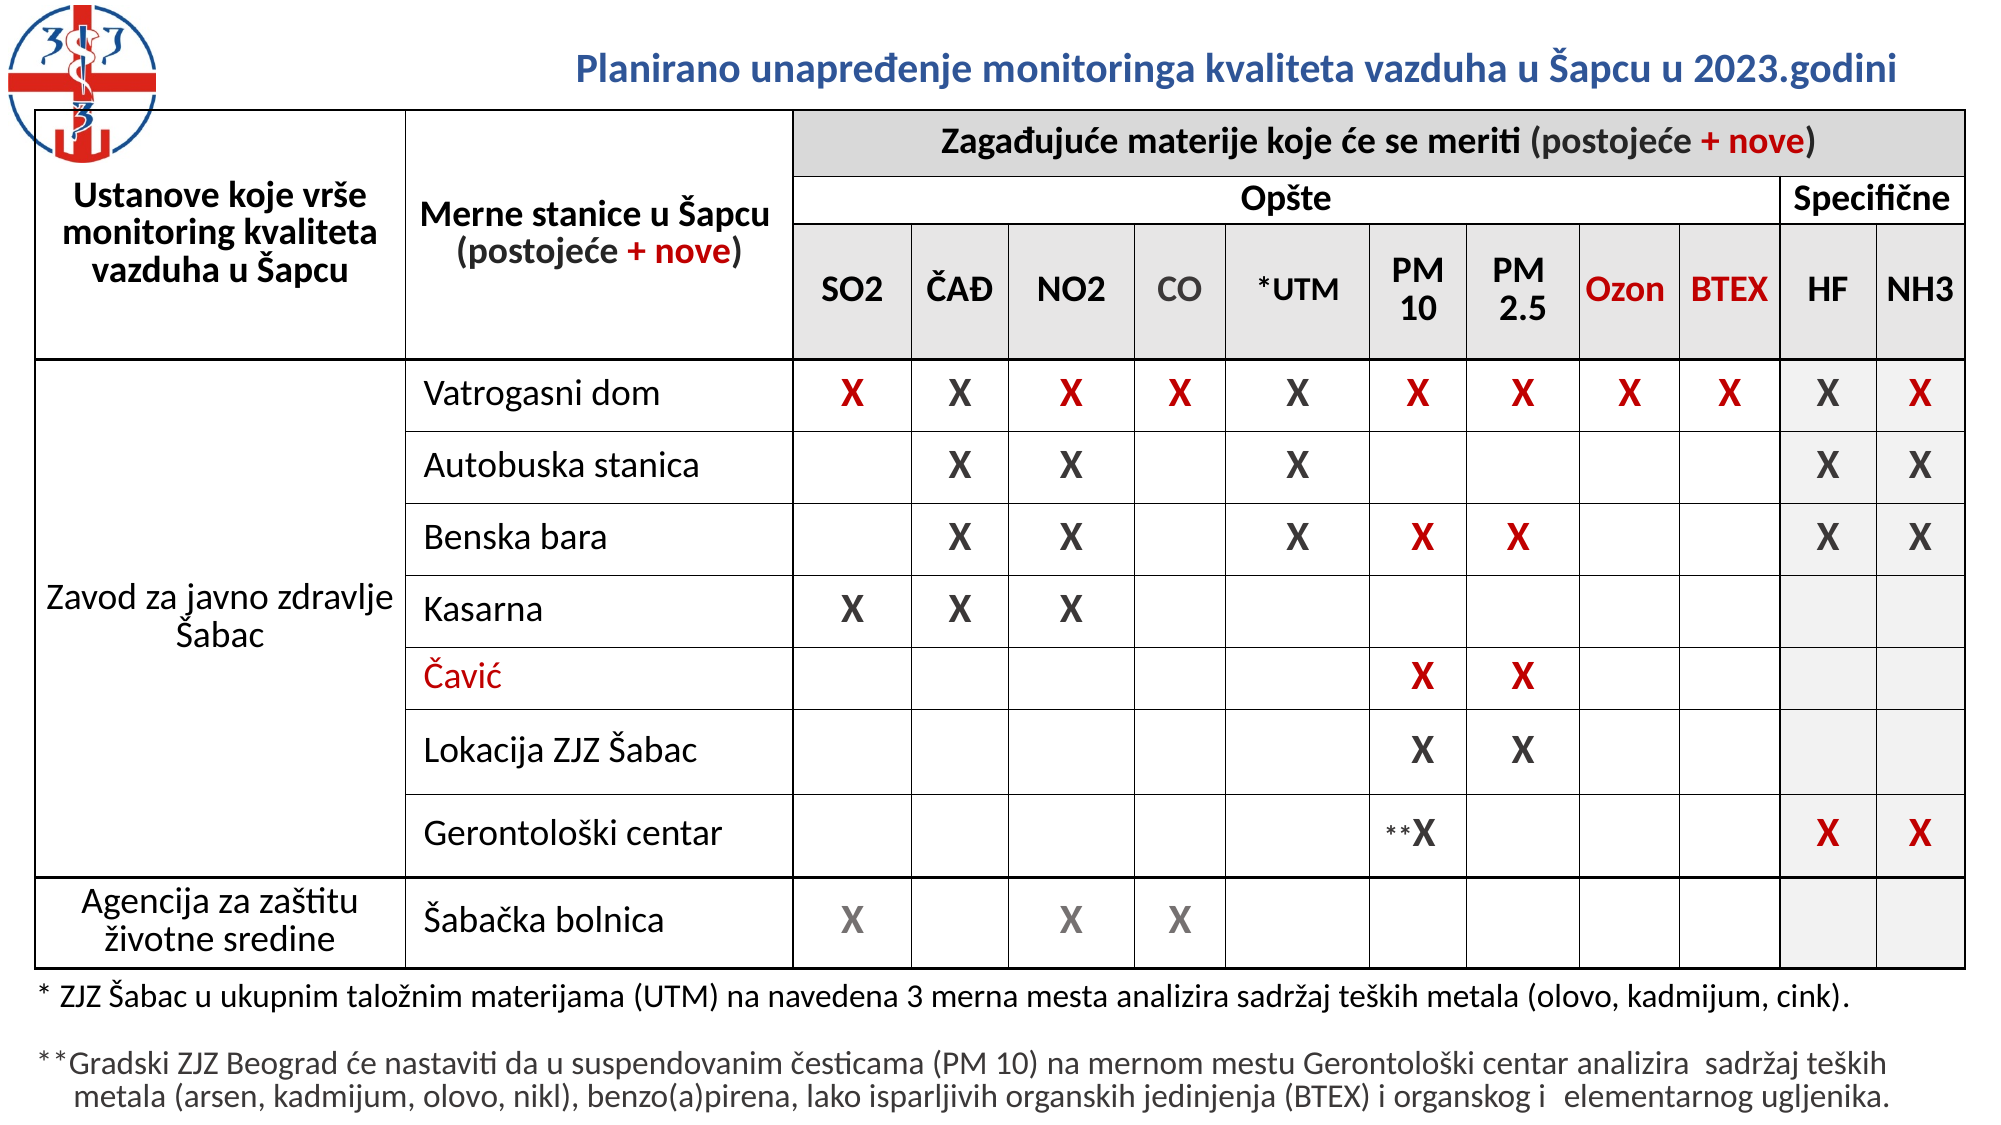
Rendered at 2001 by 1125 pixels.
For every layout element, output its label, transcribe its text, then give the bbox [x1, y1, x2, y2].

table_cell [1135, 710, 1225, 794]
table_cell [1009, 710, 1134, 794]
table_cell X [1009, 361, 1134, 431]
table_cell [1877, 576, 1964, 647]
table_cell [1781, 710, 1876, 794]
table_cell [1680, 432, 1779, 503]
table_cell [1226, 710, 1369, 794]
table_cell [1467, 879, 1579, 967]
table_cell HF [1781, 225, 1876, 358]
table_cell X [1680, 361, 1779, 431]
table_cell **Gradski ZJZ Beograd će nastaviti da u suspendovanim česticama (PM 10) na mernom mestu Gerontološki centar analizira sadržaj teških metala (arsen, kadmijum, olovo, nikl), benzo(a)pirena, lako isparljivih organskih jedinjenja (BTEX) i organskog i elementarnog ugljenika. [35, 1029, 1965, 1125]
table_cell X [1781, 795, 1876, 876]
table_cell [912, 648, 1008, 709]
table_cell [794, 432, 911, 503]
table_cell X [1009, 576, 1134, 647]
table_cell X [1135, 879, 1225, 967]
table_cell X [1467, 361, 1579, 431]
table_cell [1135, 576, 1225, 647]
table_cell SO2 [794, 225, 911, 358]
table_cell X [1781, 432, 1876, 503]
table_cell [1580, 795, 1679, 876]
table_cell X [1781, 361, 1876, 431]
table_cell X [1226, 432, 1369, 503]
table_cell X [1580, 361, 1679, 431]
table_cell BTEX [1680, 225, 1779, 358]
table_cell [1580, 710, 1679, 794]
table_cell [1877, 648, 1964, 709]
table_cell X [794, 361, 911, 431]
table_cell X [1877, 361, 1964, 431]
table_cell X [1467, 504, 1579, 575]
table_cell X [1370, 648, 1466, 709]
table_header Merne stanice u Šapcu (postojeće + nove) [406, 111, 792, 358]
table_cell Autobuska stanica [406, 432, 792, 503]
table_cell X [794, 576, 911, 647]
table_cell [1680, 879, 1779, 967]
table_cell ČAĐ [912, 225, 1008, 358]
table_cell Specifične [1781, 177, 1964, 223]
table_cell [1135, 432, 1225, 503]
table_cell X [1226, 504, 1369, 575]
table_cell X [1467, 710, 1579, 794]
table_cell X [794, 879, 911, 967]
table_cell X [1370, 361, 1466, 431]
table_cell [1370, 576, 1466, 647]
table_cell [1226, 576, 1369, 647]
table_cell [1467, 432, 1579, 503]
table_cell Opšte [794, 177, 1779, 223]
table_cell X [912, 504, 1008, 575]
table_cell Benska bara [406, 504, 792, 575]
table_cell [1680, 576, 1779, 647]
table_cell [1580, 432, 1679, 503]
table_cell [1226, 879, 1369, 967]
table_cell X [1135, 361, 1225, 431]
table_cell [1135, 504, 1225, 575]
table_cell [1781, 648, 1876, 709]
table_header Zagađujuće materije koje će se meriti (postojeće + nove) [794, 111, 1964, 176]
table_cell [1580, 504, 1679, 575]
table_cell Čavić [406, 648, 792, 709]
table_cell X [1009, 432, 1134, 503]
table_cell [1781, 879, 1876, 967]
table_cell [1680, 795, 1779, 876]
table_cell CO [1135, 225, 1225, 358]
table_cell Lokacija ZJZ Šabac [406, 710, 792, 794]
table_cell [1680, 504, 1779, 575]
table_cell Šabačka bolnica [406, 879, 792, 967]
table_cell X [1370, 710, 1466, 794]
table_cell [1680, 710, 1779, 794]
table_cell [1680, 648, 1779, 709]
table_cell [1009, 795, 1134, 876]
table_cell Gerontološki centar [406, 795, 792, 876]
table_cell [1135, 648, 1225, 709]
table_cell X [1877, 504, 1964, 575]
table_cell X [1009, 504, 1134, 575]
table_cell [794, 504, 911, 575]
table_cell X [1467, 648, 1579, 709]
table_cell X [1877, 795, 1964, 876]
table_cell [1467, 576, 1579, 647]
table_cell [1226, 648, 1369, 709]
table_cell X [1781, 504, 1876, 575]
table_cell NH3 [1877, 225, 1964, 358]
table_cell [794, 710, 911, 794]
table_cell [1877, 879, 1964, 967]
table_header Ustanove koje vrše monitoring kvaliteta vazduha u Šapcu [36, 111, 405, 358]
table_cell [794, 795, 911, 876]
table_cell [1370, 879, 1466, 967]
table_cell [912, 710, 1008, 794]
table_cell **X [1370, 795, 1466, 876]
table_cell PM 10 [1370, 225, 1466, 358]
table_cell X [912, 432, 1008, 503]
table_cell [1877, 710, 1964, 794]
table_cell [1467, 795, 1579, 876]
table_cell Zavod za javno zdravlje Šabac [36, 361, 405, 876]
table_cell X [1370, 504, 1466, 575]
table_cell Kasarna [406, 576, 792, 647]
picture [8, 5, 156, 163]
table_cell X [1226, 361, 1369, 431]
table_cell [1009, 648, 1134, 709]
table_cell * ZJZ Šabac u ukupnim taložnim materijama (UTM) na navedena 3 merna mesta analizira sadržaj teških metala (olovo, kadmijum, cink). [35, 970, 1965, 1029]
table_cell [1370, 432, 1466, 503]
table_cell X [1009, 879, 1134, 967]
table_cell X [912, 361, 1008, 431]
table_cell PM 2.5 [1467, 225, 1579, 358]
table_cell [794, 648, 911, 709]
table_cell X [912, 576, 1008, 647]
table_cell [1580, 879, 1679, 967]
table_cell X [1877, 432, 1964, 503]
table_cell Agencija za zaštitu životne sredine [36, 879, 405, 967]
table_cell [1580, 648, 1679, 709]
table_cell [912, 795, 1008, 876]
table_cell Ozon [1580, 225, 1679, 358]
text_box Planirano unapređenje monitoringa kvaliteta vazduha u Šapcu u 2023.godini [412, 33, 1913, 99]
table_cell *UTM [1226, 225, 1369, 358]
table_cell [1781, 576, 1876, 647]
table_cell Vatrogasni dom [406, 361, 792, 431]
table_cell [1135, 795, 1225, 876]
table_cell [912, 879, 1008, 967]
table_cell [1226, 795, 1369, 876]
table_cell NO2 [1009, 225, 1134, 358]
table_cell [1580, 576, 1679, 647]
